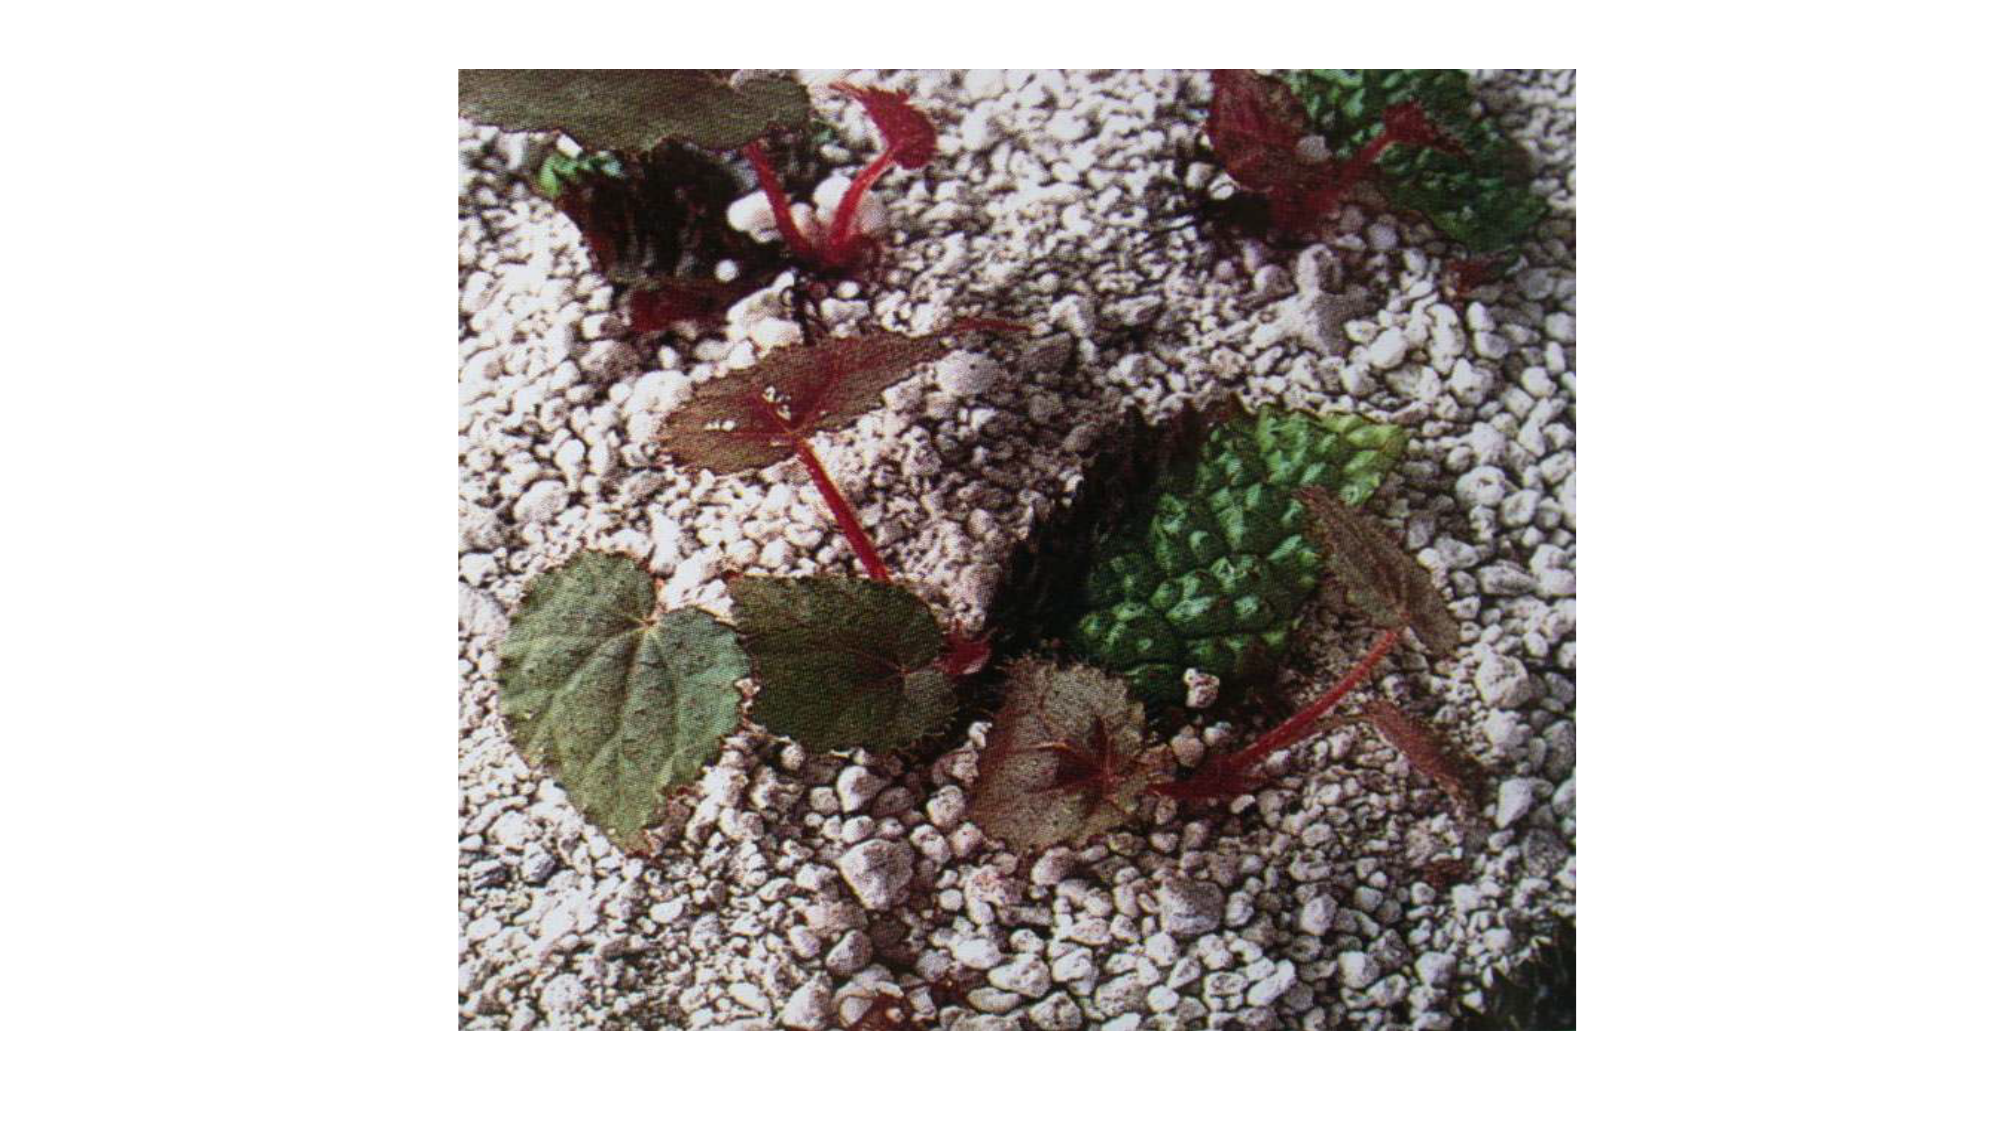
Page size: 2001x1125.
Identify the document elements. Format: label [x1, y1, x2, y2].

list [458, 69, 1577, 1031]
